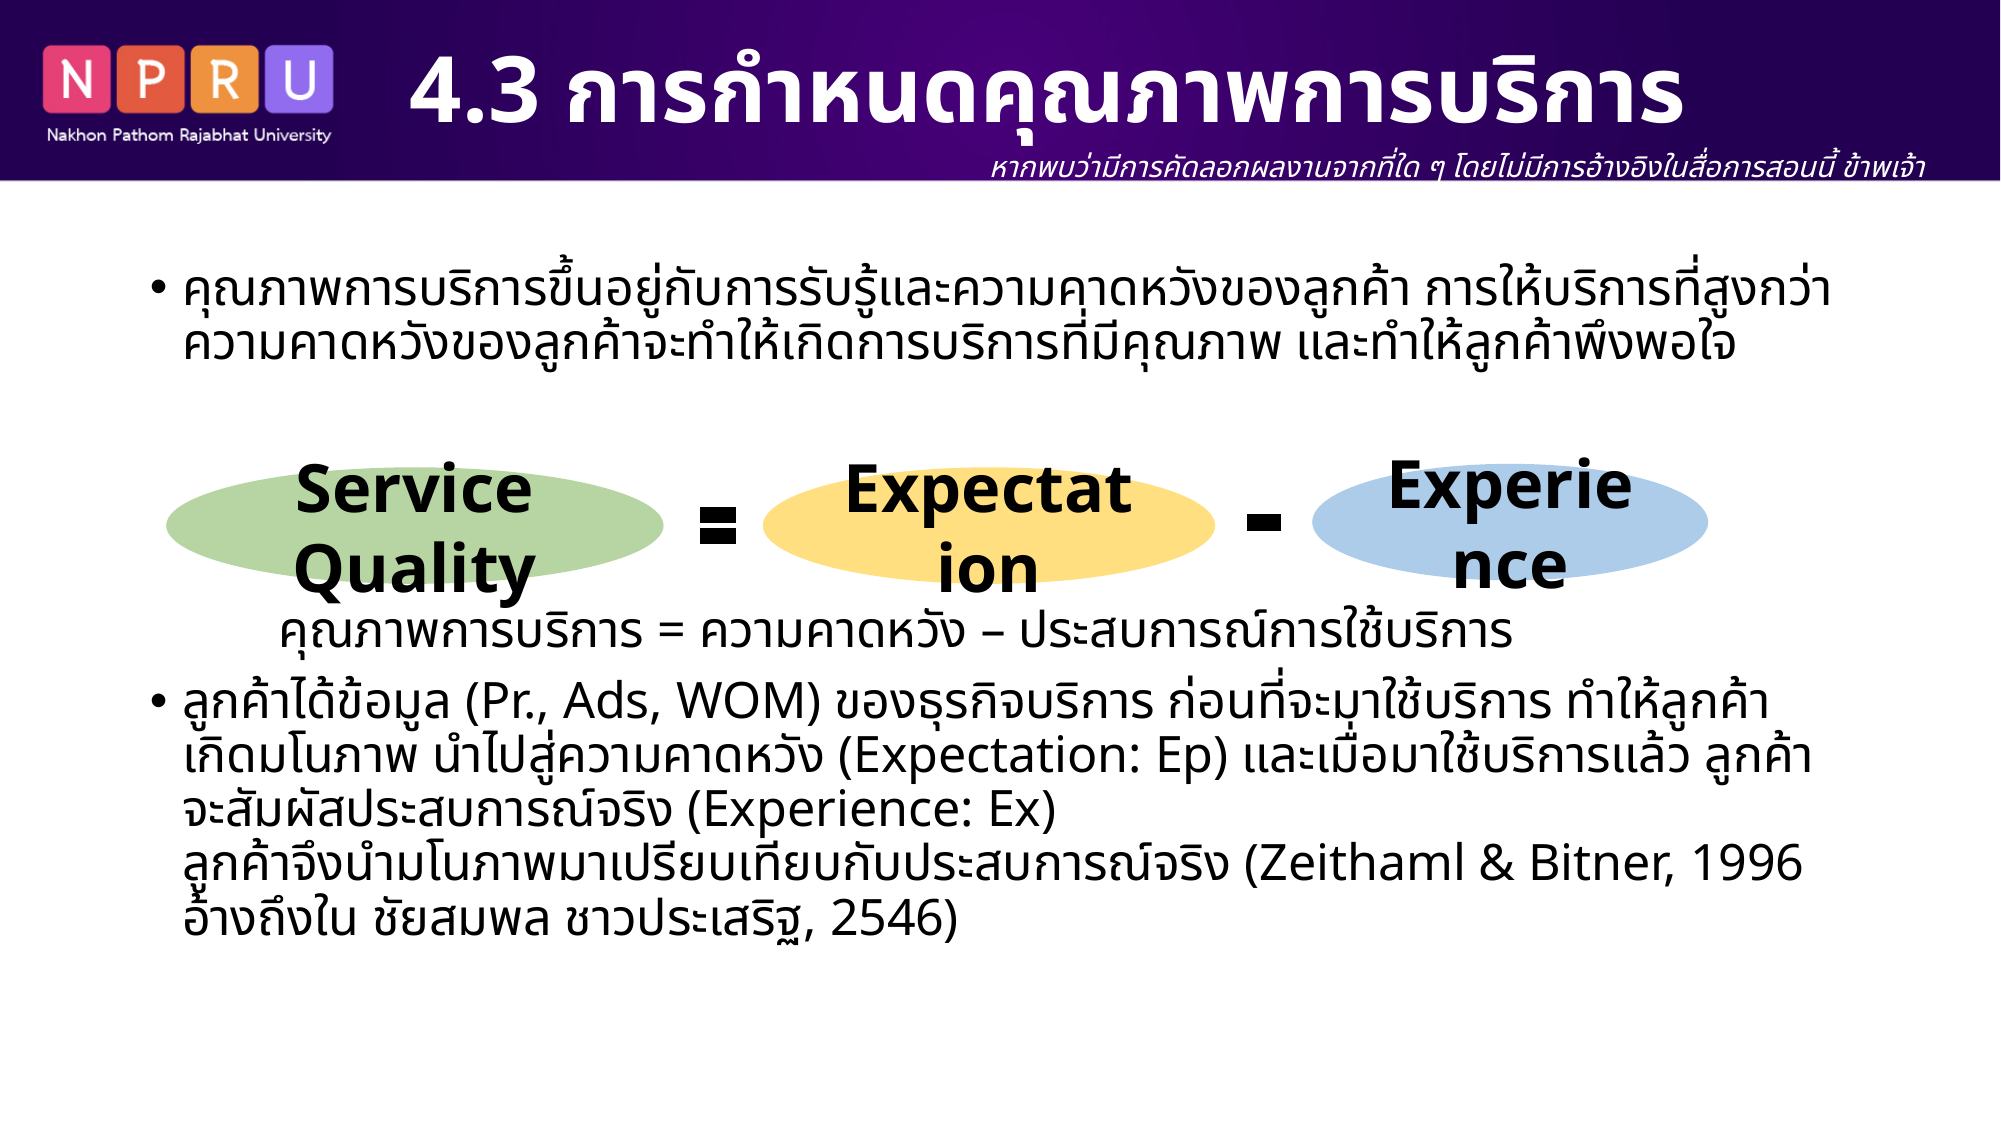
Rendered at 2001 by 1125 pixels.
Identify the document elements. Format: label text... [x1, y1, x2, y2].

text_box Experience [1312, 463, 1709, 581]
text_box [700, 528, 736, 544]
text_box Service Quality [166, 467, 664, 584]
text_box หากพบว่ามีการคัดลอกผลงานจากที่ใด ๆ โดยไม่มีการอ้างอิงในสื่อการสอนนี้ ข้าพเจ้า นางสาว สิริพร เขตเจนการ ขอรับผิดชอบแต่เพียงผู้เดียว [974, 140, 2000, 226]
text_box [1247, 514, 1281, 531]
picture [0, 0, 2001, 1125]
list คุณภาพการบริการขึ้นอยู่กับการรับรู้และความคาดหวังของลูกค้า การให้บริการที่สูงกว่าความคาดหวังของลูกค้าจะทำให้เกิดการบริการที่มีคุณภาพ และทำให้ลูกค้าพึงพอใจ คุณภาพการบริการ = ความคาดหวัง – ประสบการณ์การใช้บริการ ลูกค้าได้ข้อมูล (Pr., Ads, WOM) ของธุรกิจบริการ ก่อนที่จะมาใช้บริการ ทำให้ลูกค้าเกิดมโนภาพ นำไปสู่ความคาดหวัง (Expectation: Ep) และเมื่อมาใช้บริการแล้ว ลูกค้าจะสัมผัสประสบการณ์จริง (Experience: Ex) ลูกค้าจึงนำมโนภาพมาเปรียบเทียบกับประสบการณ์จริง (Zeithaml & Bitner, 1996 อ้างถึงใน ชัยสมพล ชาวประเสริฐ, 2546) [134, 177, 1860, 960]
title 4.3 การกำหนดคุณภาพการบริการ [394, 26, 1863, 158]
text_box Expectation [762, 467, 1216, 584]
text_box [700, 507, 736, 523]
